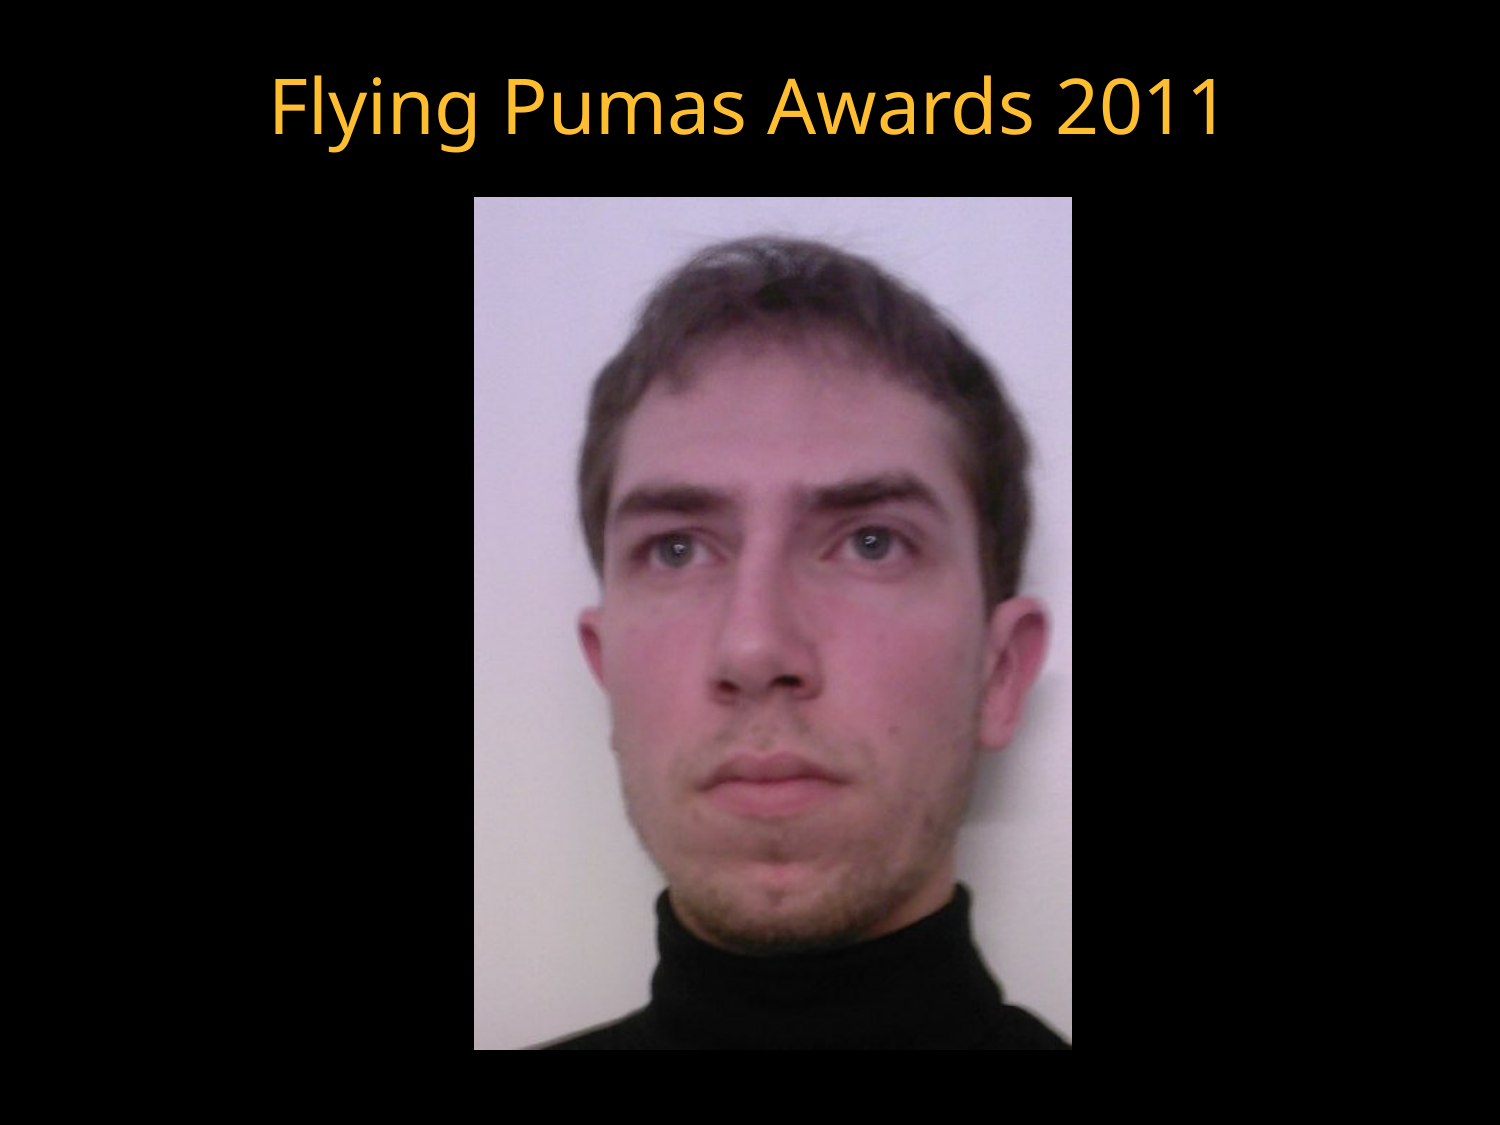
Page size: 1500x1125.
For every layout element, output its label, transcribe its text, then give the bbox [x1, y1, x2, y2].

picture [474, 196, 1072, 1051]
text_box Flying Pumas Awards 2011 [37, 49, 1463, 158]
